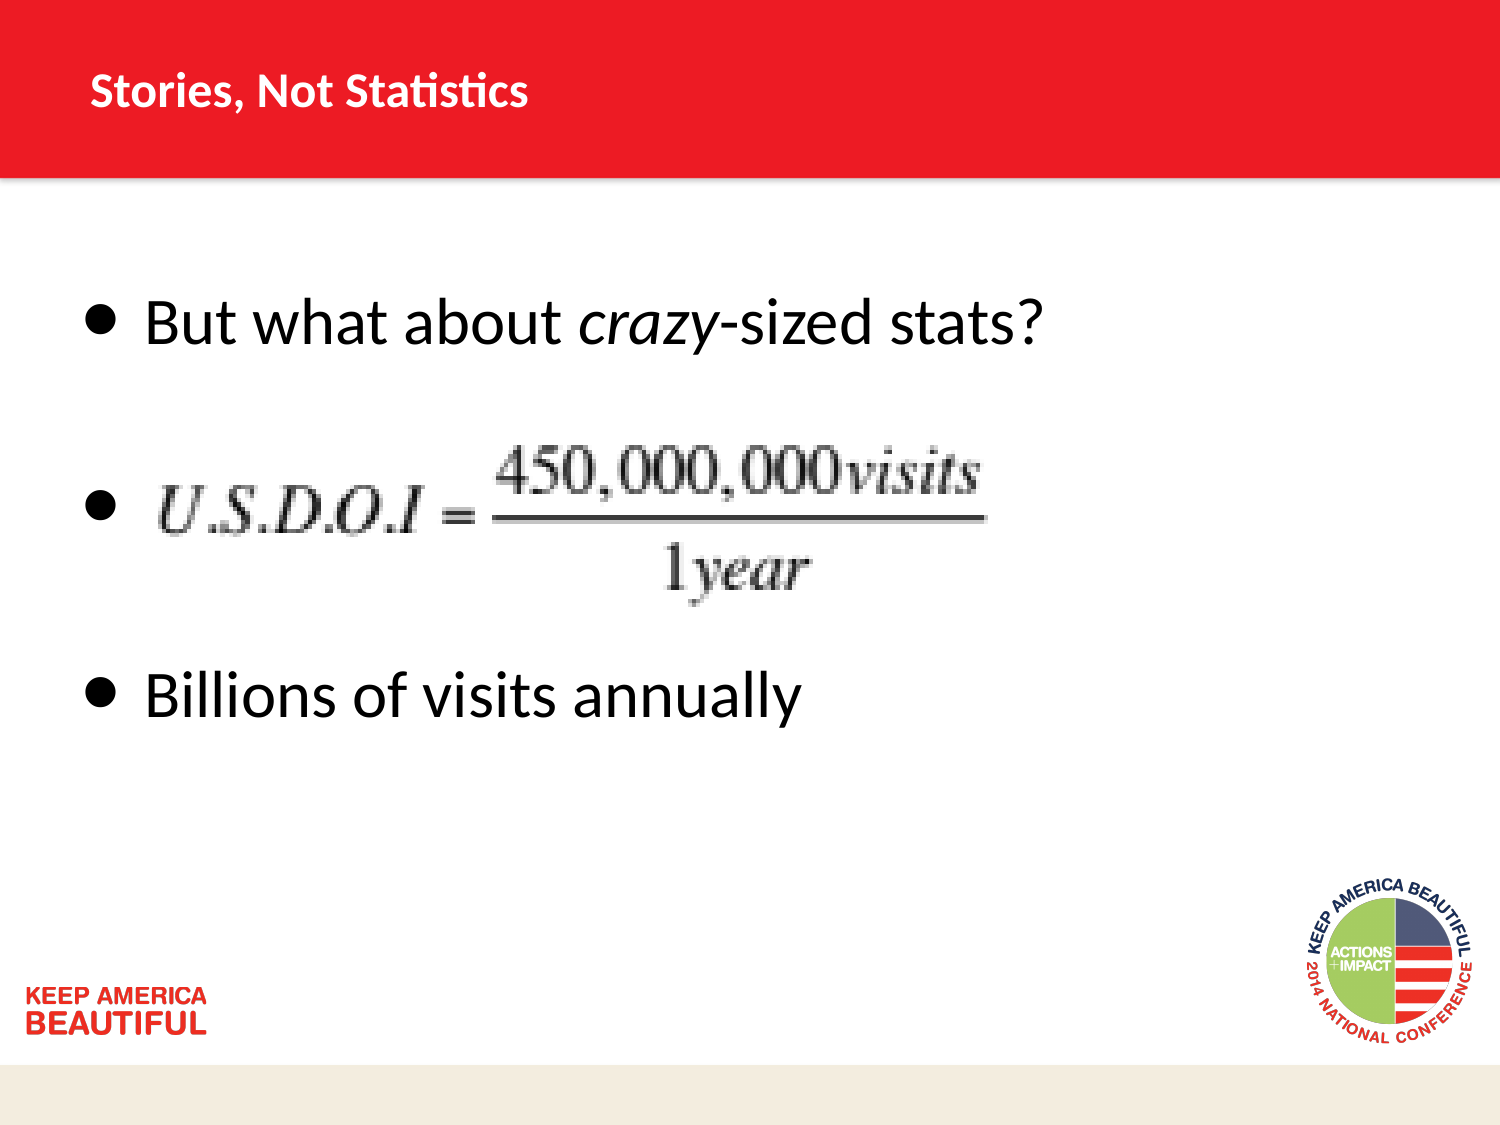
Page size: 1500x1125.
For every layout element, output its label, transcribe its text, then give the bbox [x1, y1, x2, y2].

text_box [149, 424, 989, 613]
list But what about crazy-sized stats? Billions of visits annually [54, 262, 1225, 988]
title Stories, Not Statistics [75, 0, 1425, 175]
picture [0, 0, 1500, 1125]
